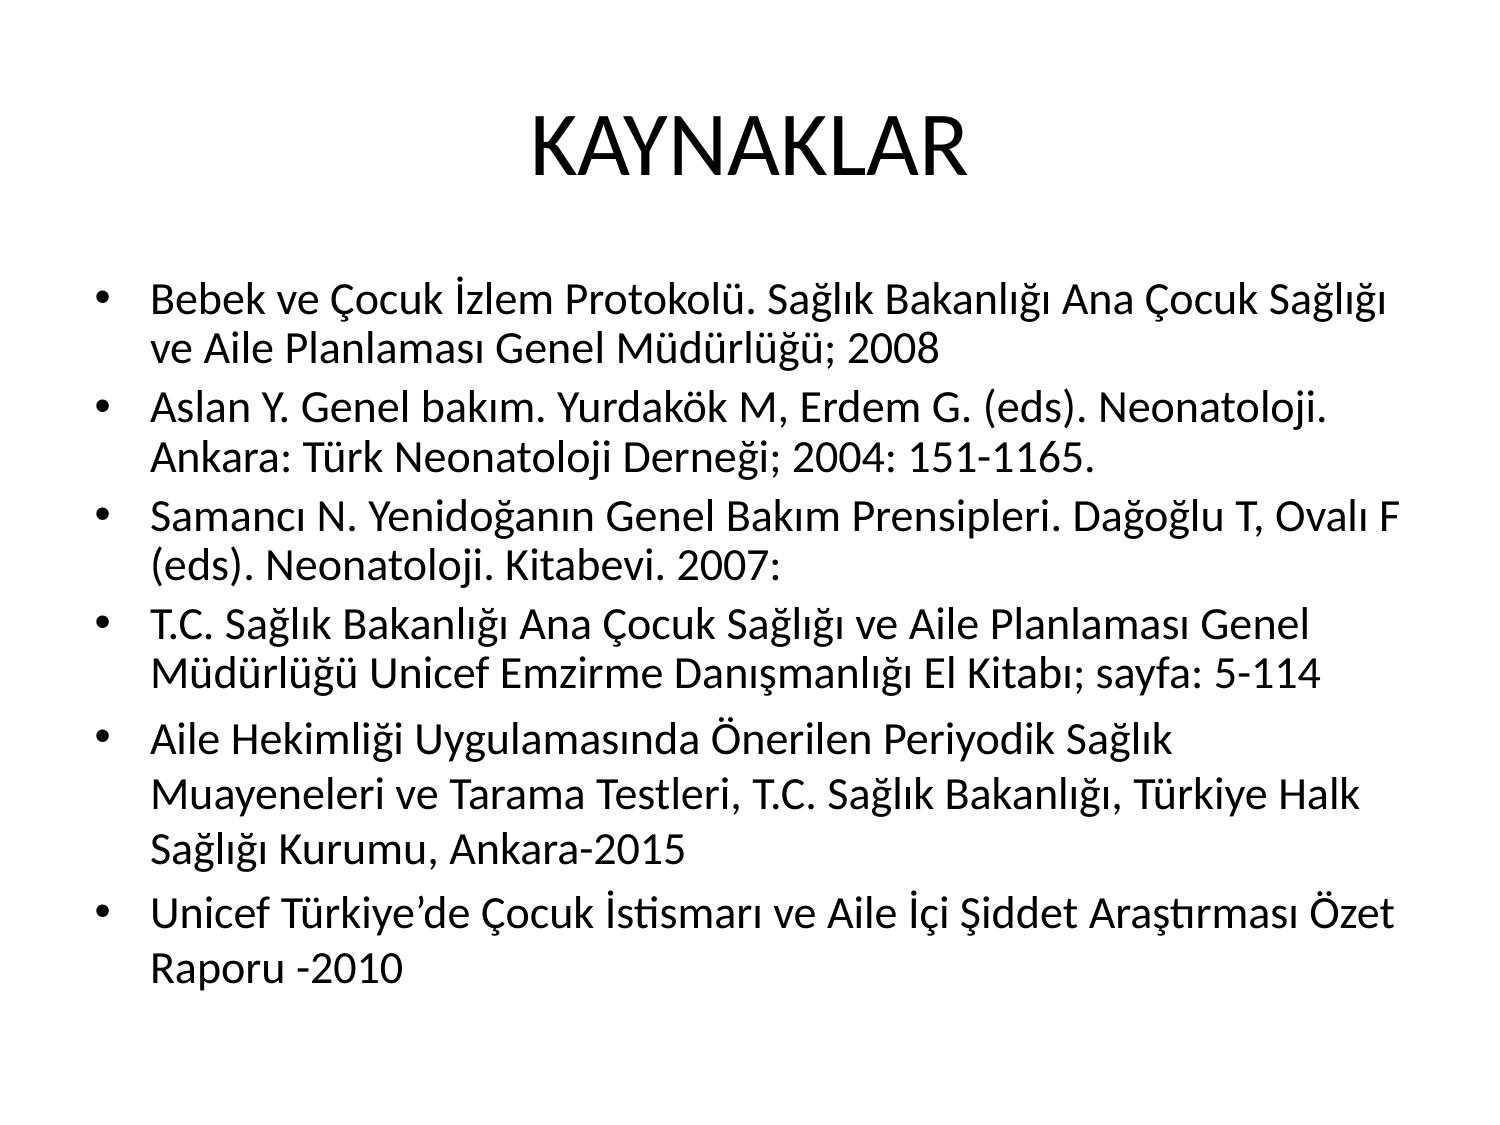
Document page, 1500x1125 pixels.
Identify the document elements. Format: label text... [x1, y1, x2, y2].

title KAYNAKLAR [75, 45, 1425, 233]
list Bebek ve Çocuk İzlem Protokolü. Sağlık Bakanlığı Ana Çocuk Sağlığı ve Aile Planlaması Genel Müdürlüğü; 2008 Aslan Y. Genel bakım. Yurdakök M, Erdem G. (eds). Neonatoloji. Ankara: Türk Neonatoloji Derneği; 2004: 151-1165. Samancı N. Yenidoğanın Genel Bakım Prensipleri. Dağoğlu T, Ovalı F (eds). Neonatoloji. Kitabevi. 2007: T.C. Sağlık Bakanlığı Ana Çocuk Sağlığı ve Aile Planlaması Genel Müdürlüğü Unicef Emzirme Danışmanlığı El Kitabı; sayfa: 5-114 Aile Hekimliği Uygulamasında Önerilen Periyodik Sağlık Muayeneleri ve Tarama Testleri, T.C. Sağlık Bakanlığı, Türkiye Halk Sağlığı Kurumu, Ankara-2015 Unicef Türkiye’de Çocuk İstismarı ve Aile İçi Şiddet Araştırması Özet Raporu -2010 [79, 267, 1430, 1010]
